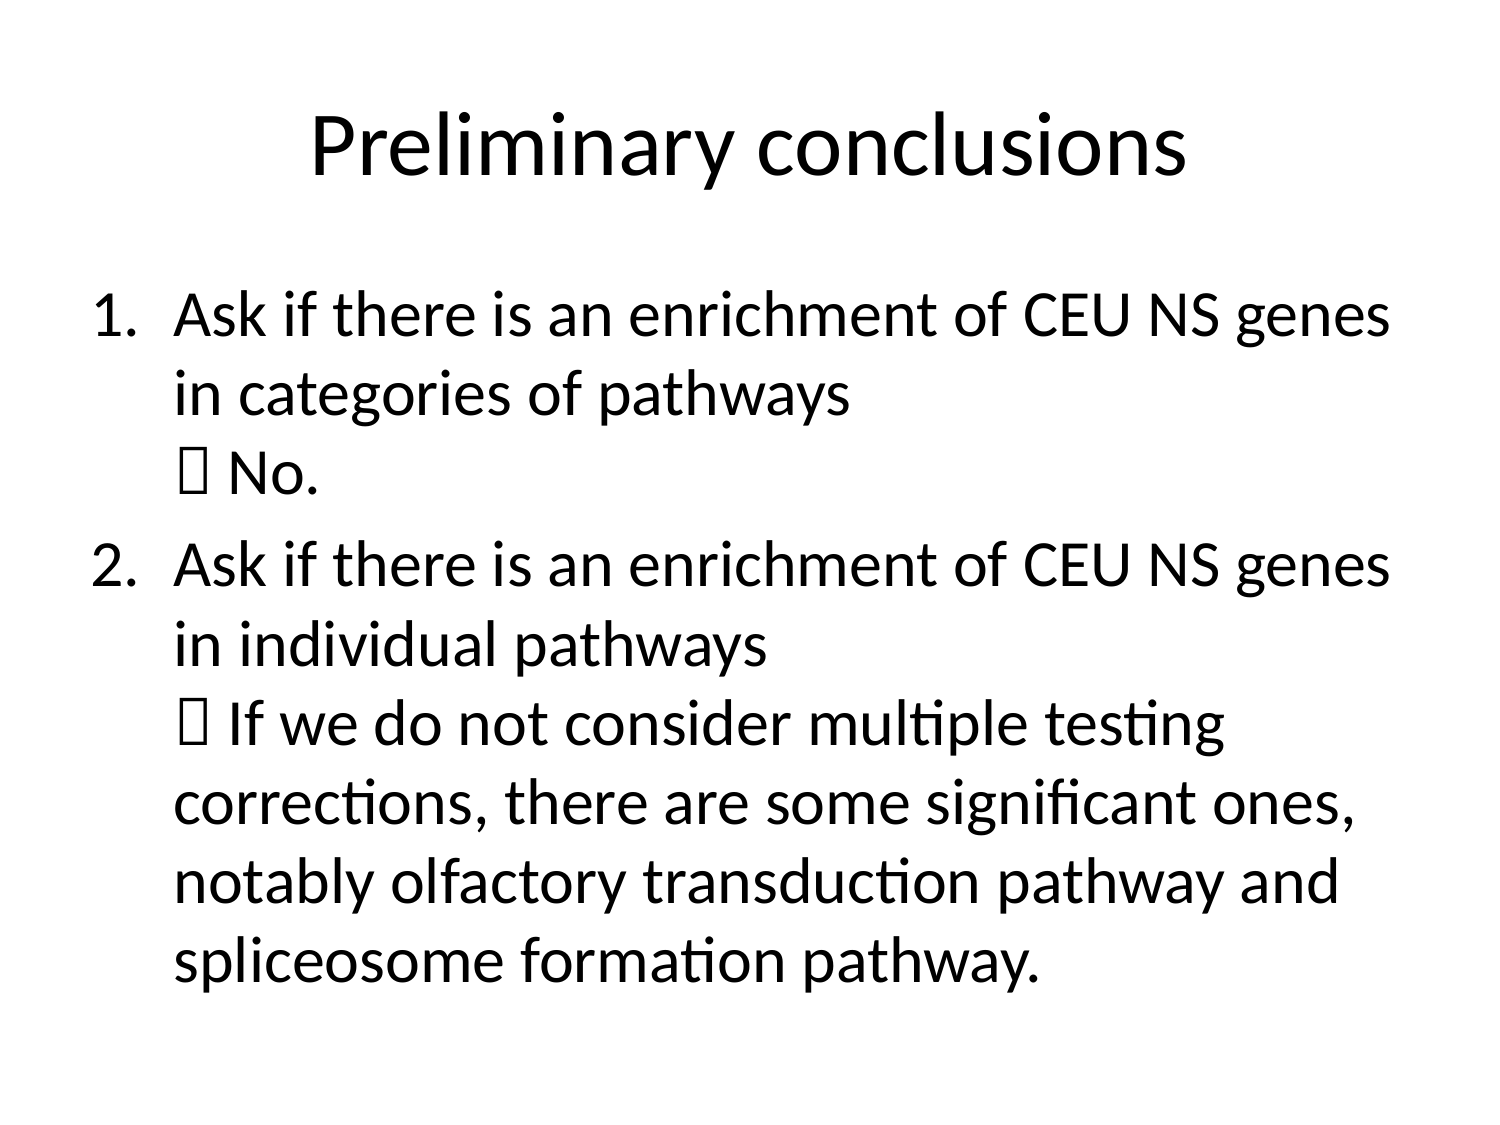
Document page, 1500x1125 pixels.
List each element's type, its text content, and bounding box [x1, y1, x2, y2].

title Preliminary conclusions [75, 45, 1425, 233]
list Ask if there is an enrichment of CEU NS genes in categories of pathways  No. Ask if there is an enrichment of CEU NS genes in individual pathways  If we do not consider multiple testing corrections, there are some significant ones, notably olfactory transduction pathway and spliceosome formation pathway. [75, 262, 1425, 1005]
